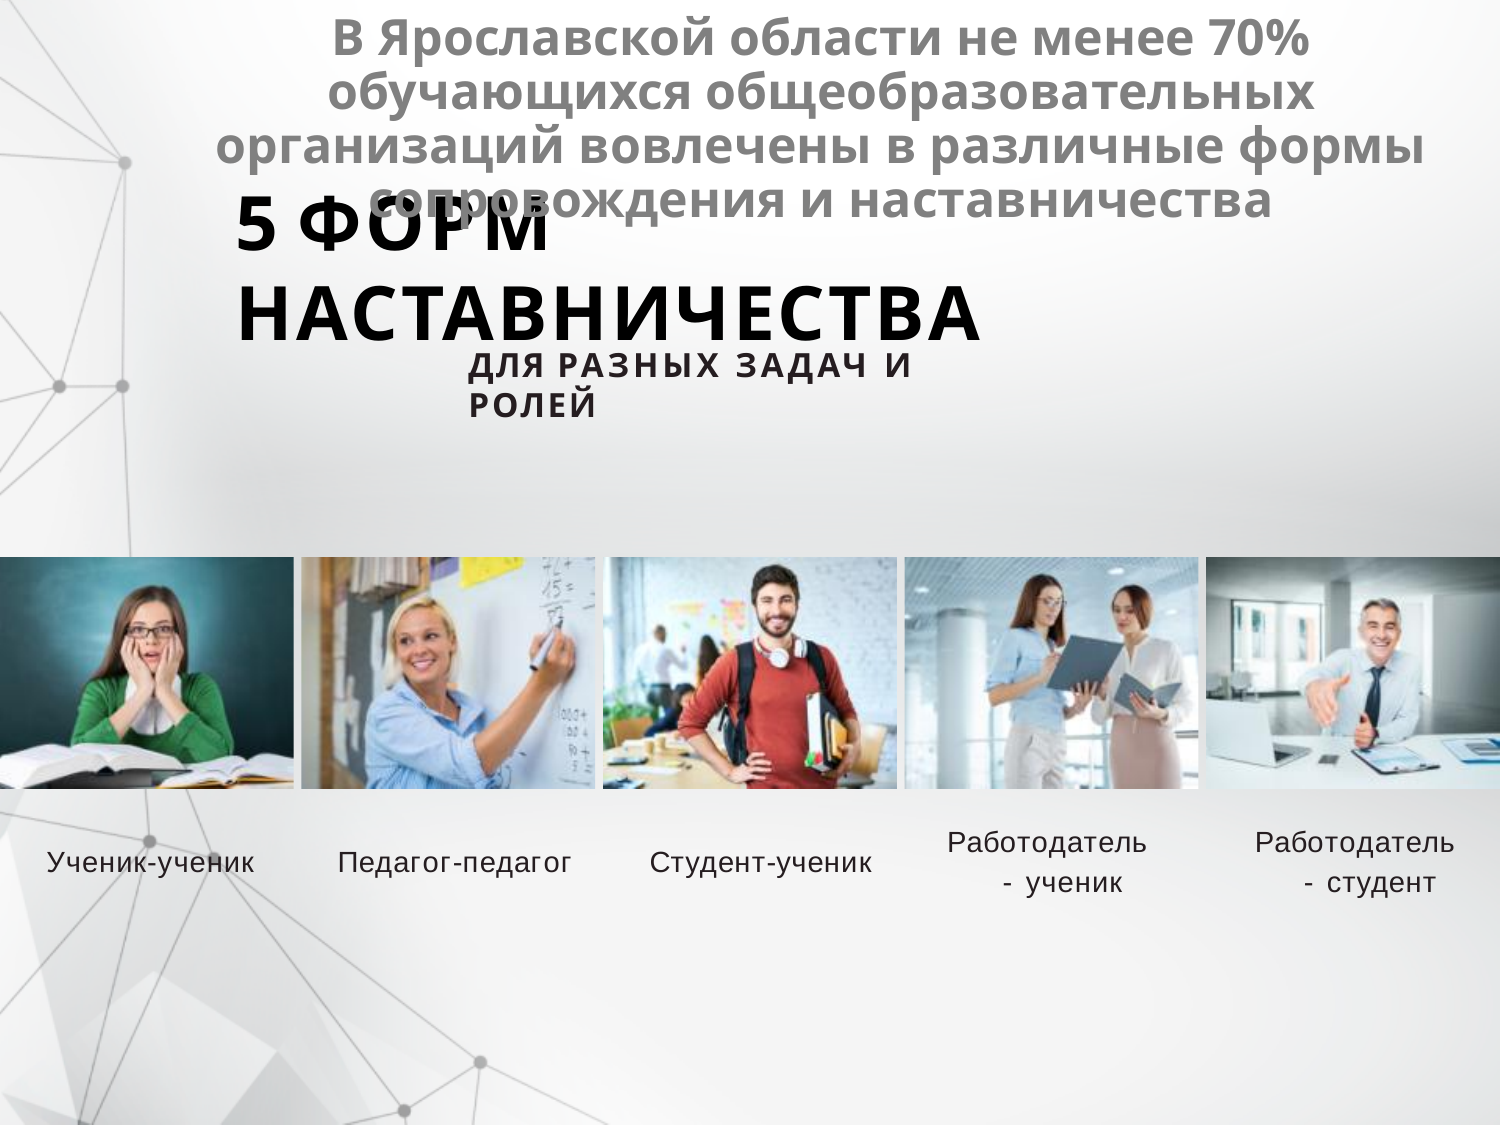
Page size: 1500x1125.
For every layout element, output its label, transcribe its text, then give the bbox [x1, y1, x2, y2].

text_box В Ярославской области не менее 70% обучающихся общеобразовательных организаций вовлечены в различные формы сопровождения и наставничества [178, 10, 1465, 231]
text_box Студент-ученик [648, 842, 872, 879]
text_box Работодатель- ученик [946, 816, 1157, 899]
text_box [1206, 557, 1500, 789]
text_box Педагог-педагог [336, 842, 573, 879]
picture [0, 0, 1500, 1125]
text_box [0, 557, 294, 789]
text_box [301, 557, 596, 789]
text_box [904, 557, 1199, 789]
text_box [603, 557, 897, 789]
text_box ДЛЯ РАЗНЫХ ЗАДАЧ И РОЛЕЙ [467, 360, 1033, 424]
text_box Ученик-ученик [45, 842, 256, 879]
title 5 ФОРМ НАСТАВНИЧЕСТВА [234, 231, 1266, 360]
text_box Работодатель- студент [1253, 816, 1465, 899]
